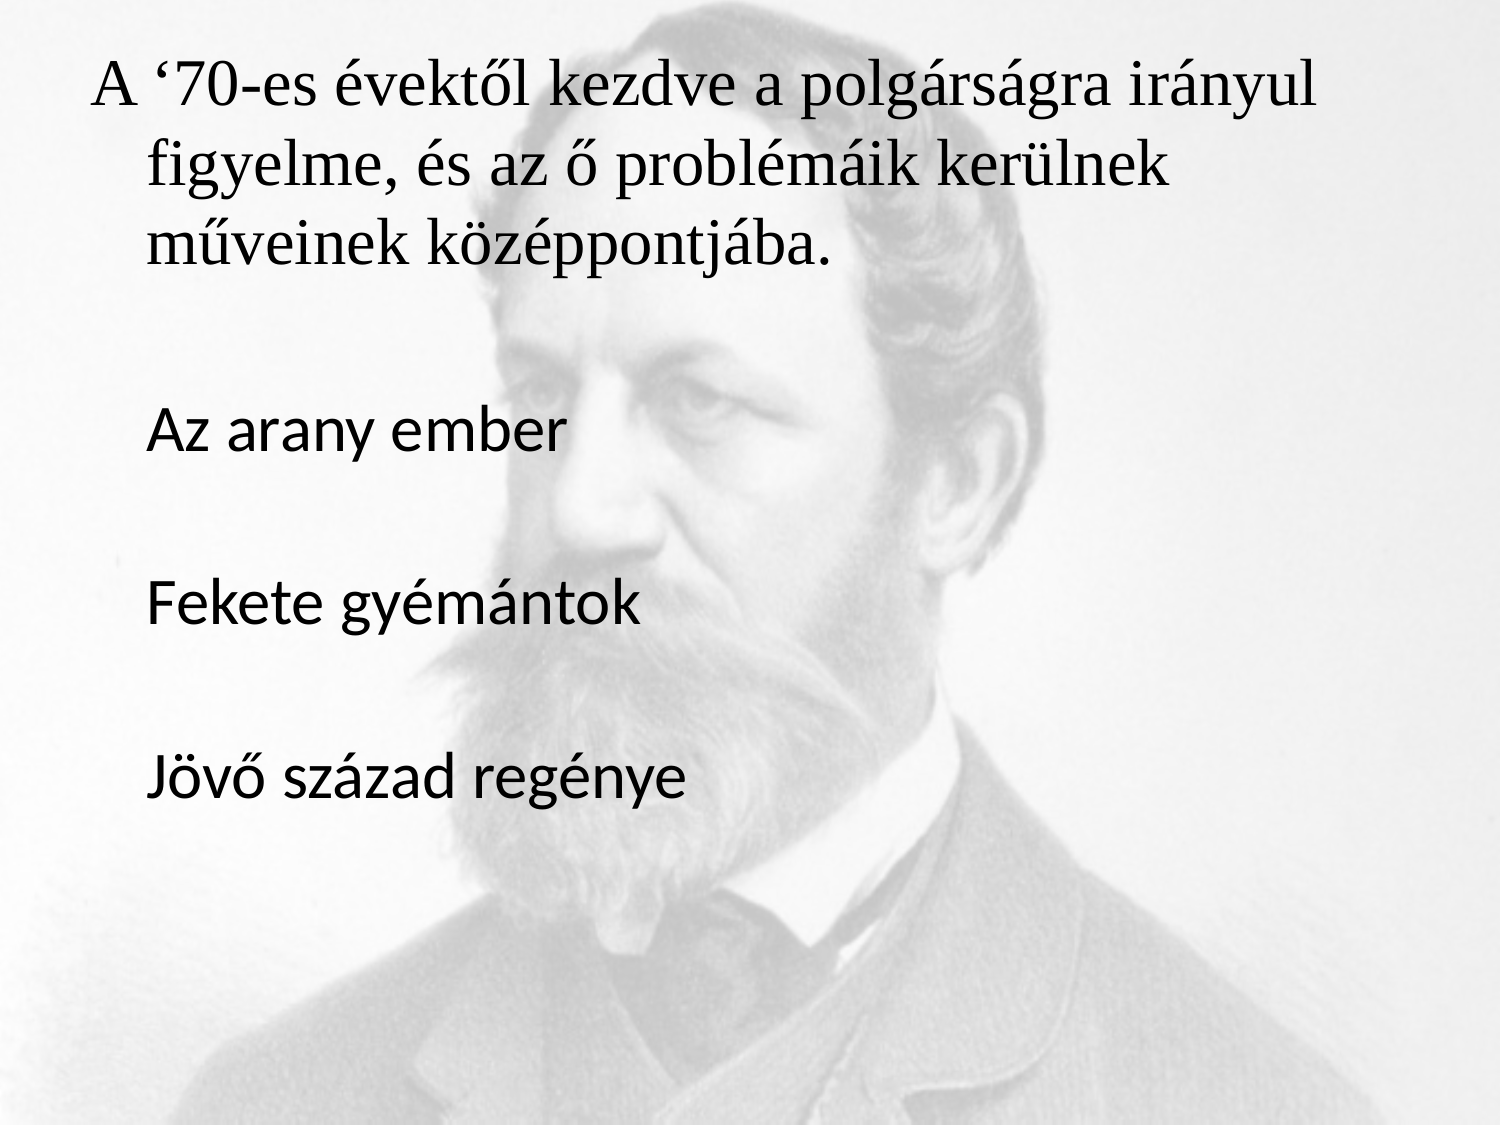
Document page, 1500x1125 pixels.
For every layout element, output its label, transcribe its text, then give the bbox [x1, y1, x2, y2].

list A ‘70-es évektől kezdve a polgárságra irányul figyelme, és az ő problémáik kerülnek műveinek középpontjába. Az arany ember Fekete gyémántok Jövő század regénye [75, 30, 1425, 1005]
